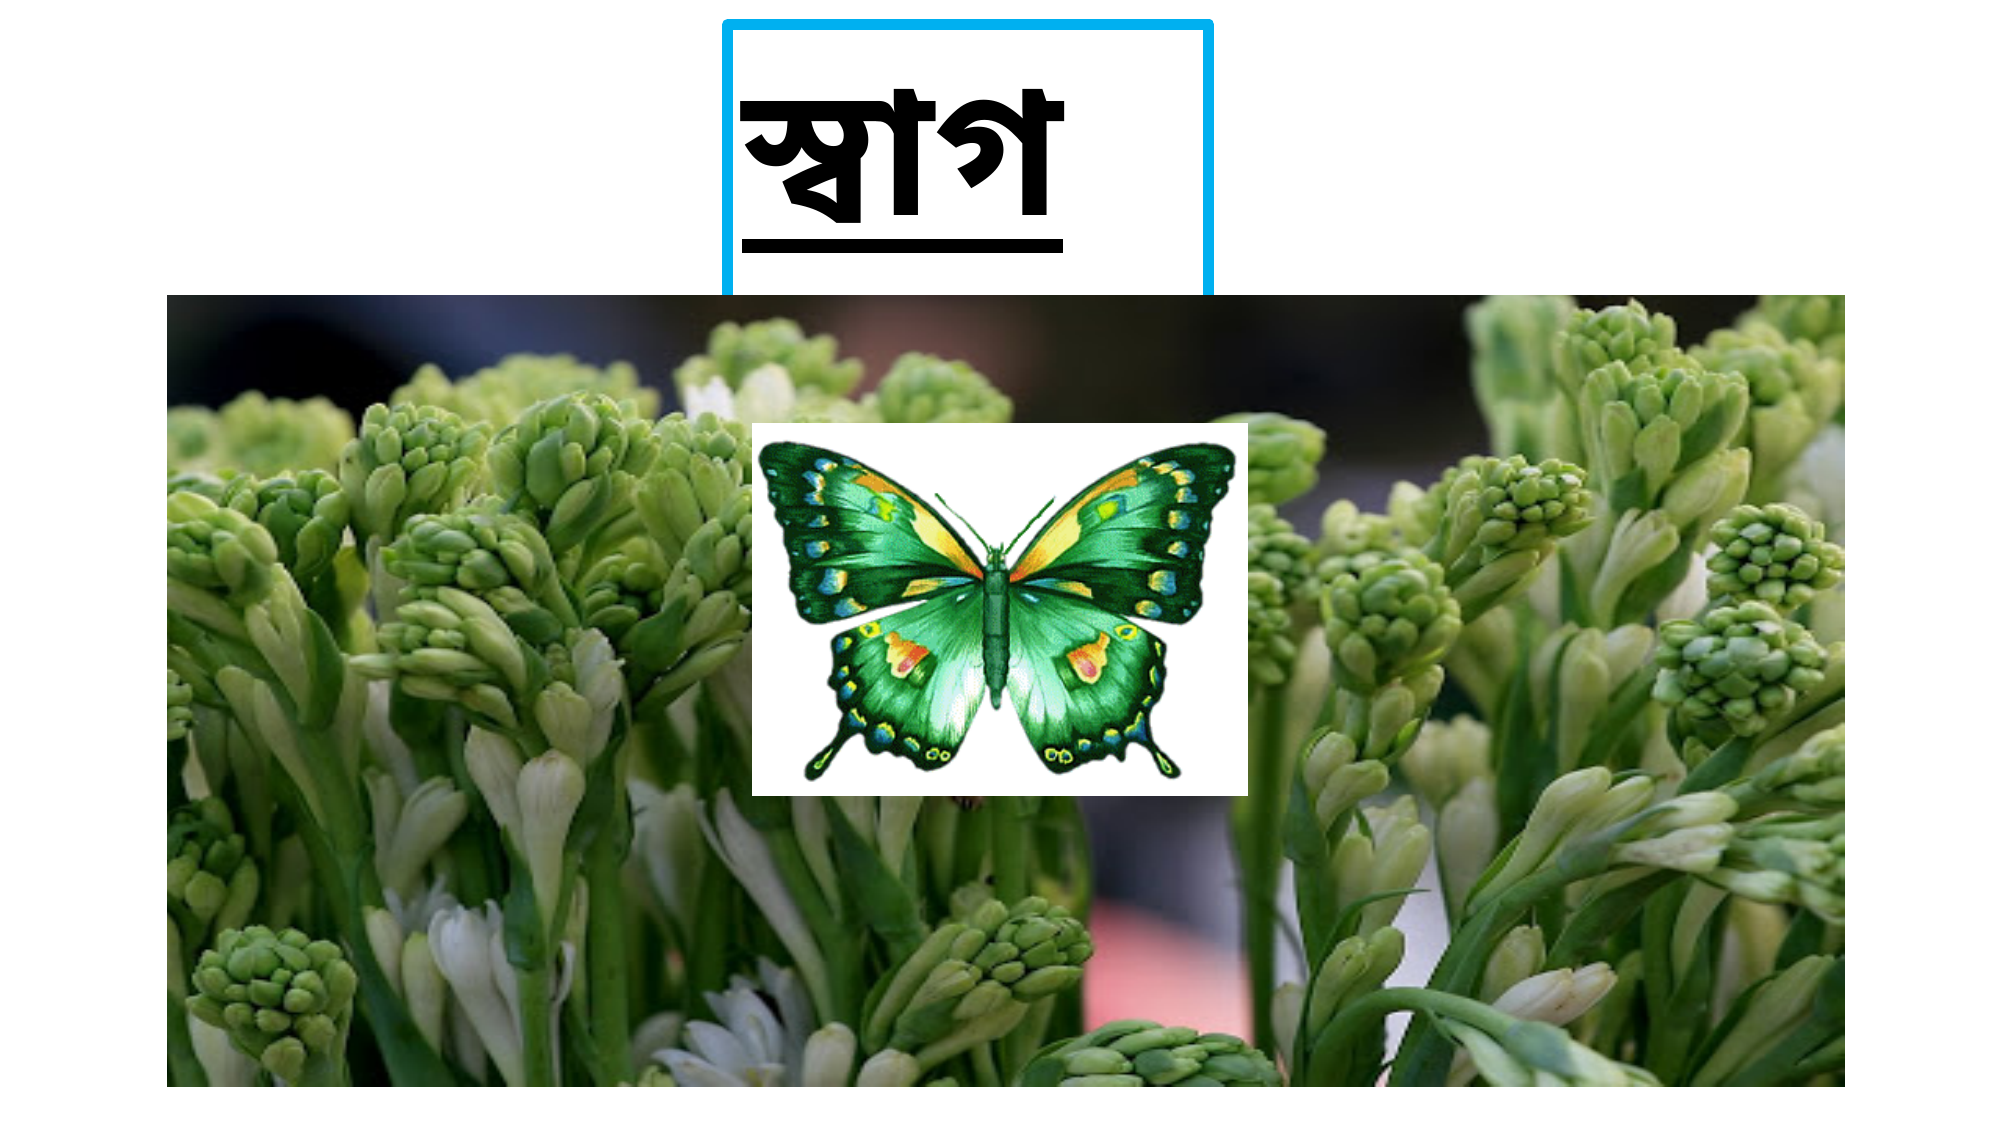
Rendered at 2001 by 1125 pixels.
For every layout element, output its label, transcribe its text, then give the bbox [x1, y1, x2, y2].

picture [167, 295, 1845, 1087]
text_box স্বাগতম [727, 24, 1209, 295]
